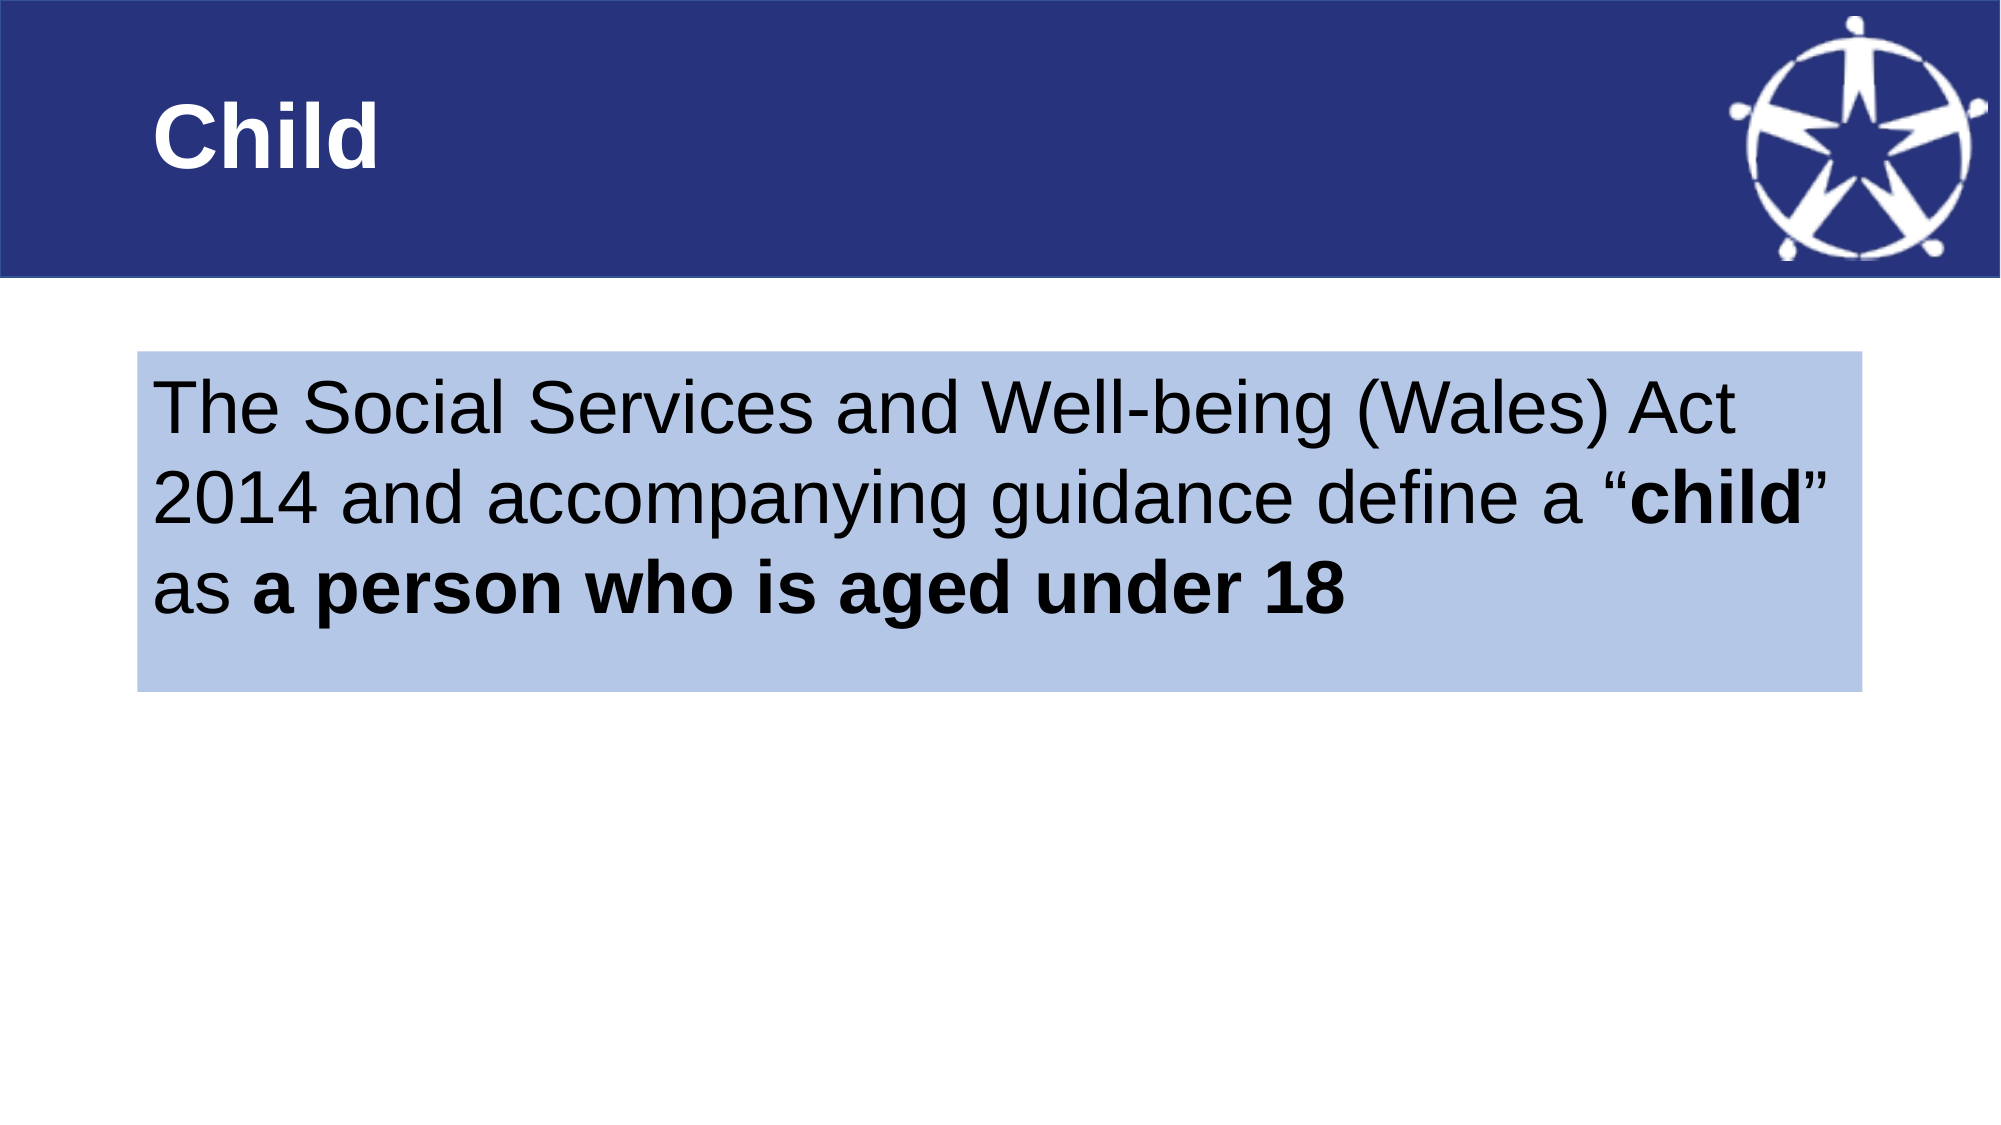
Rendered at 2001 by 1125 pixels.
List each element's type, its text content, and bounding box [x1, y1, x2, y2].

title Child [137, 29, 1863, 248]
list The Social Services and Well-being (Wales) Act 2014 and accompanying guidance define a “child” as a person who is aged under 18 [137, 351, 1863, 692]
picture [1721, 16, 1988, 261]
